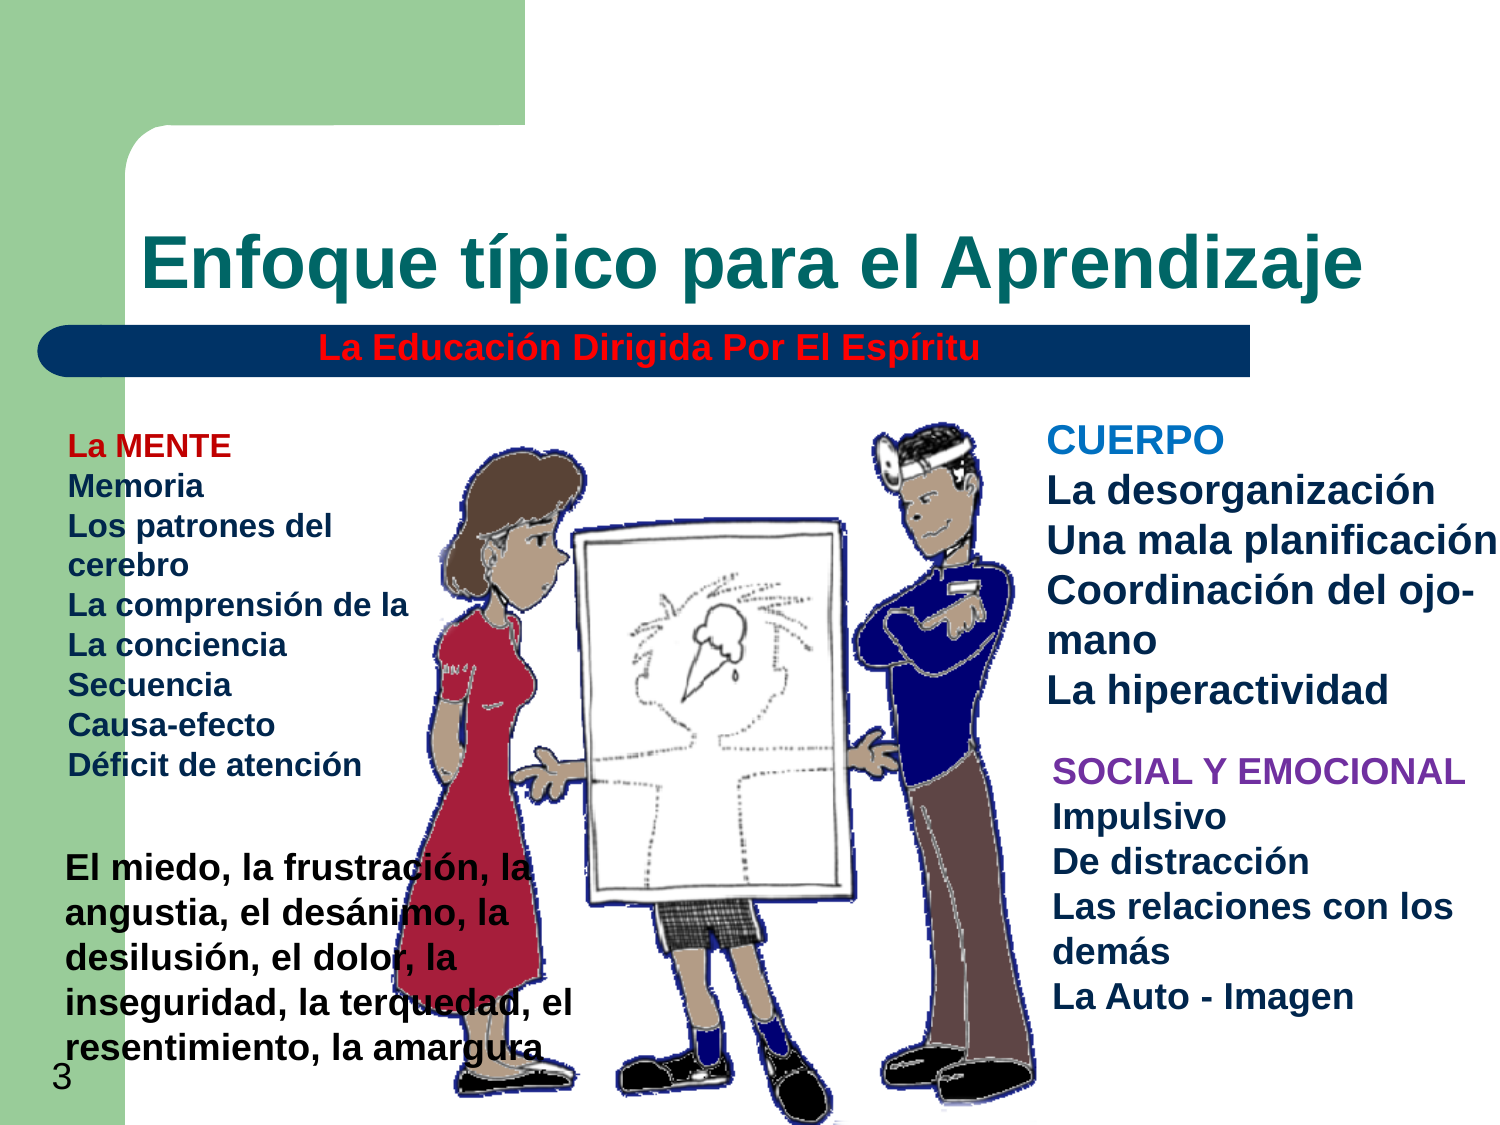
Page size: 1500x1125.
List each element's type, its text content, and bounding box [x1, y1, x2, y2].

text_box SOCIAL Y EMOCIONAL Impulsivo De distracción Las relaciones con los demás La Auto - Imagen [1041, 739, 1500, 1025]
text_box La Educación Dirigida Por El Espíritu [303, 315, 1008, 376]
slide_number 3 [13, 1023, 111, 1105]
title Enfoque típico para el Aprendizaje [125, 125, 1425, 313]
picture [387, 417, 1038, 1125]
text_box El miedo, la frustración, la angustia, el desánimo, la desilusión, el dolor, la inseguridad, la terquedad, el resentimiento, la amargura [49, 835, 382, 1076]
text_box CUERPO La desorganización Una mala planificación Coordinación del ojo- mano La hiperactividad [1046, 412, 1500, 713]
text_box La MENTE Memoria Los patrones del cerebro La comprensión de la La conciencia Secuencia Causa-efecto Déficit de atención [67, 423, 382, 784]
